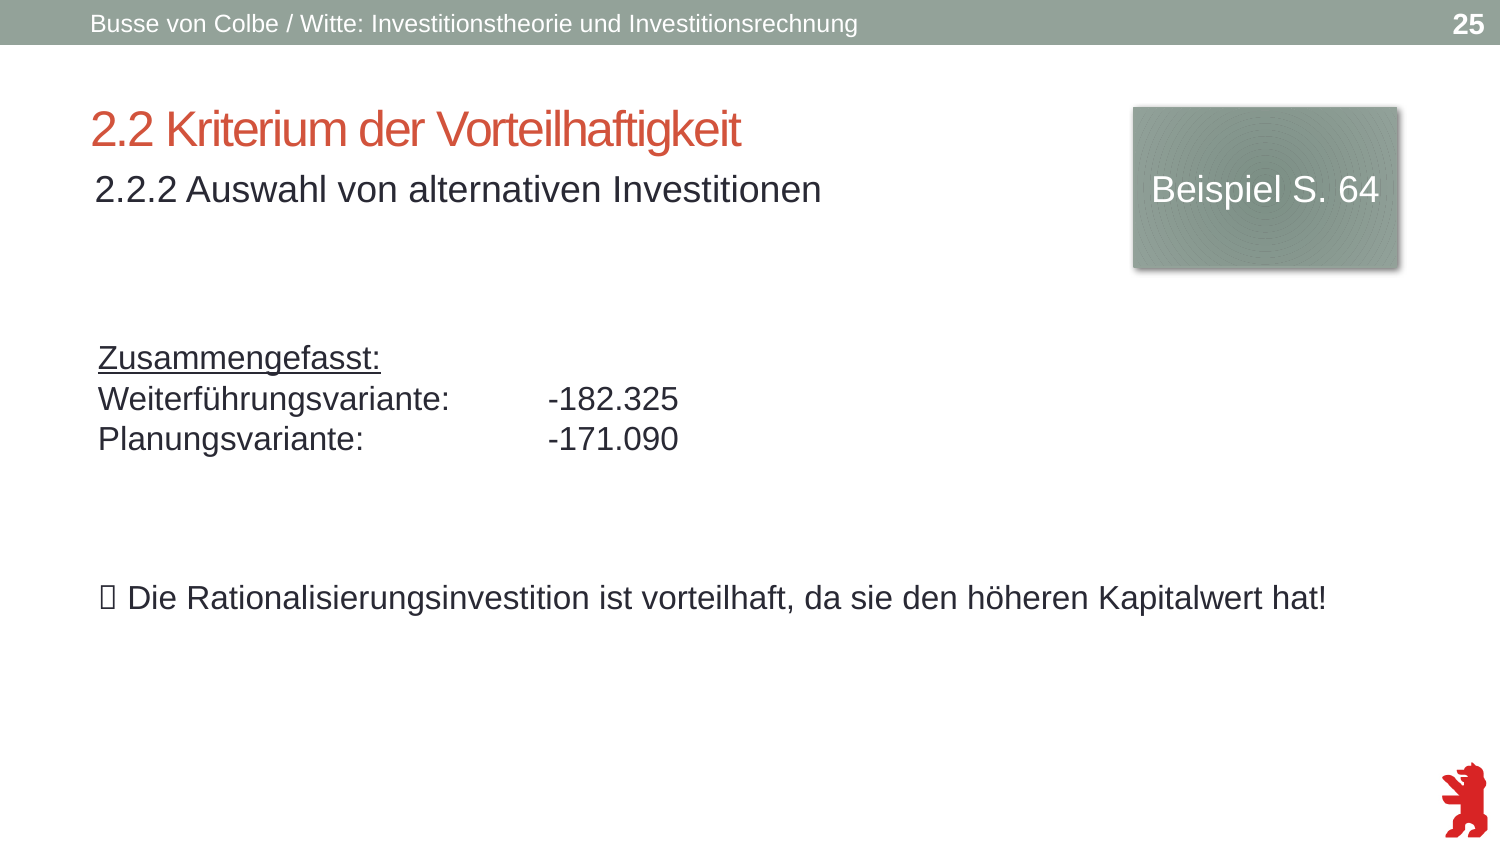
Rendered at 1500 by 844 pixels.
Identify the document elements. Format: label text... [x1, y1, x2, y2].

text_box 2.2.2 Auswahl von alternativen Investitionen [79, 157, 838, 217]
text_box Beispiel S. 64 [1133, 107, 1397, 268]
title 2.2 Kriterium der Vorteilhaftigkeit [75, 65, 1425, 188]
text_box Busse von Colbe / Witte: Investitionstheorie und Investitionsrechnung [75, 2, 1238, 43]
slide_number 25 [1325, 2, 1500, 43]
picture [1434, 760, 1500, 844]
text_box Zusammengefasst: Weiterführungsvariante: -182.325 Planungsvariante: -171.090  Die Rationalisierungsinvestition ist vorteilhaft, da sie den höheren Kapitalwert hat! [83, 329, 1354, 624]
